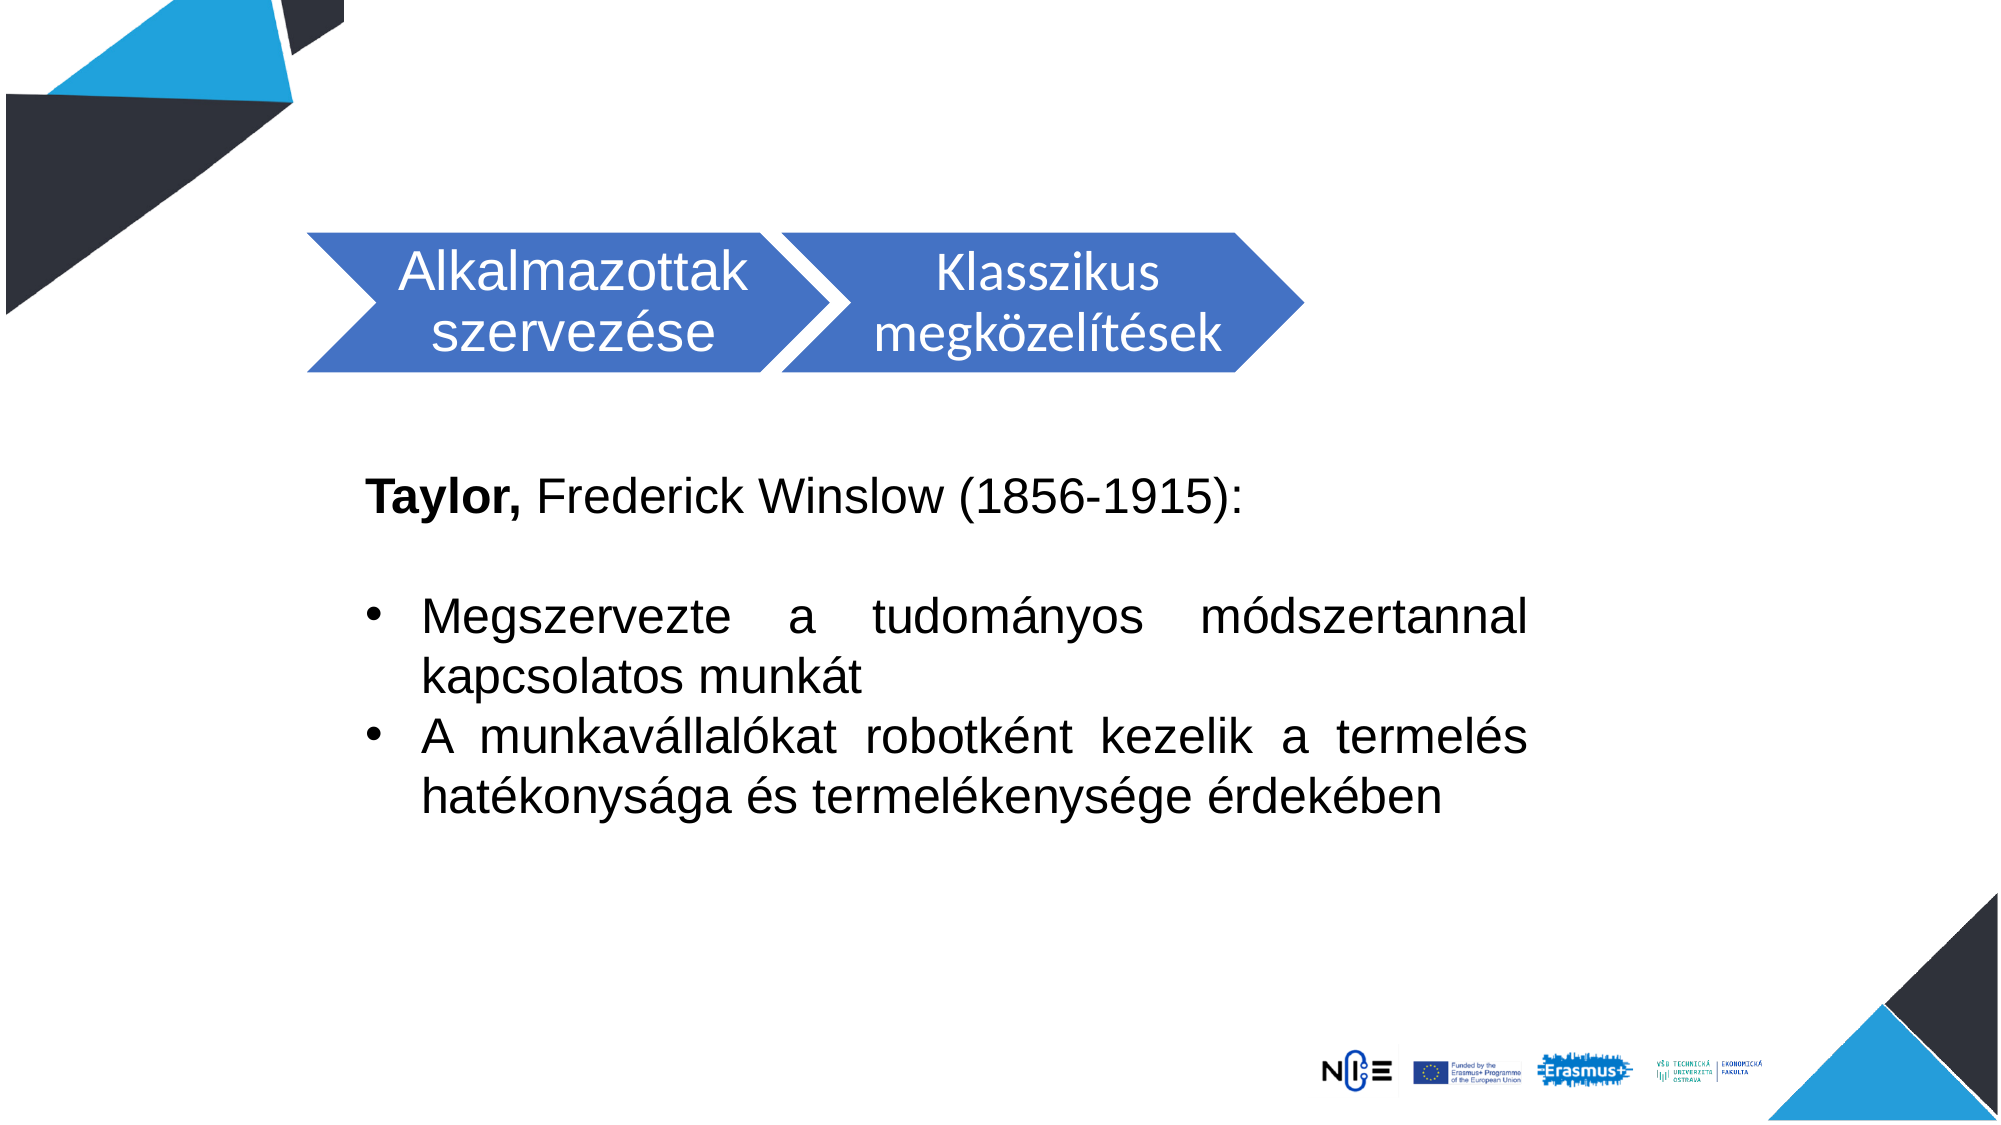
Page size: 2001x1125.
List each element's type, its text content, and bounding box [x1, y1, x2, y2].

text_box Taylor, Frederick Winslow (1856-1915): Megszervezte a tudományos módszertannal kapcsolatos munkát A munkavállalókat robotként kezelik a termelés hatékonysága és termelékenysége érdekében [350, 456, 1544, 831]
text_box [302, 231, 1308, 374]
picture [1308, 888, 2000, 1125]
picture [6, 0, 344, 318]
